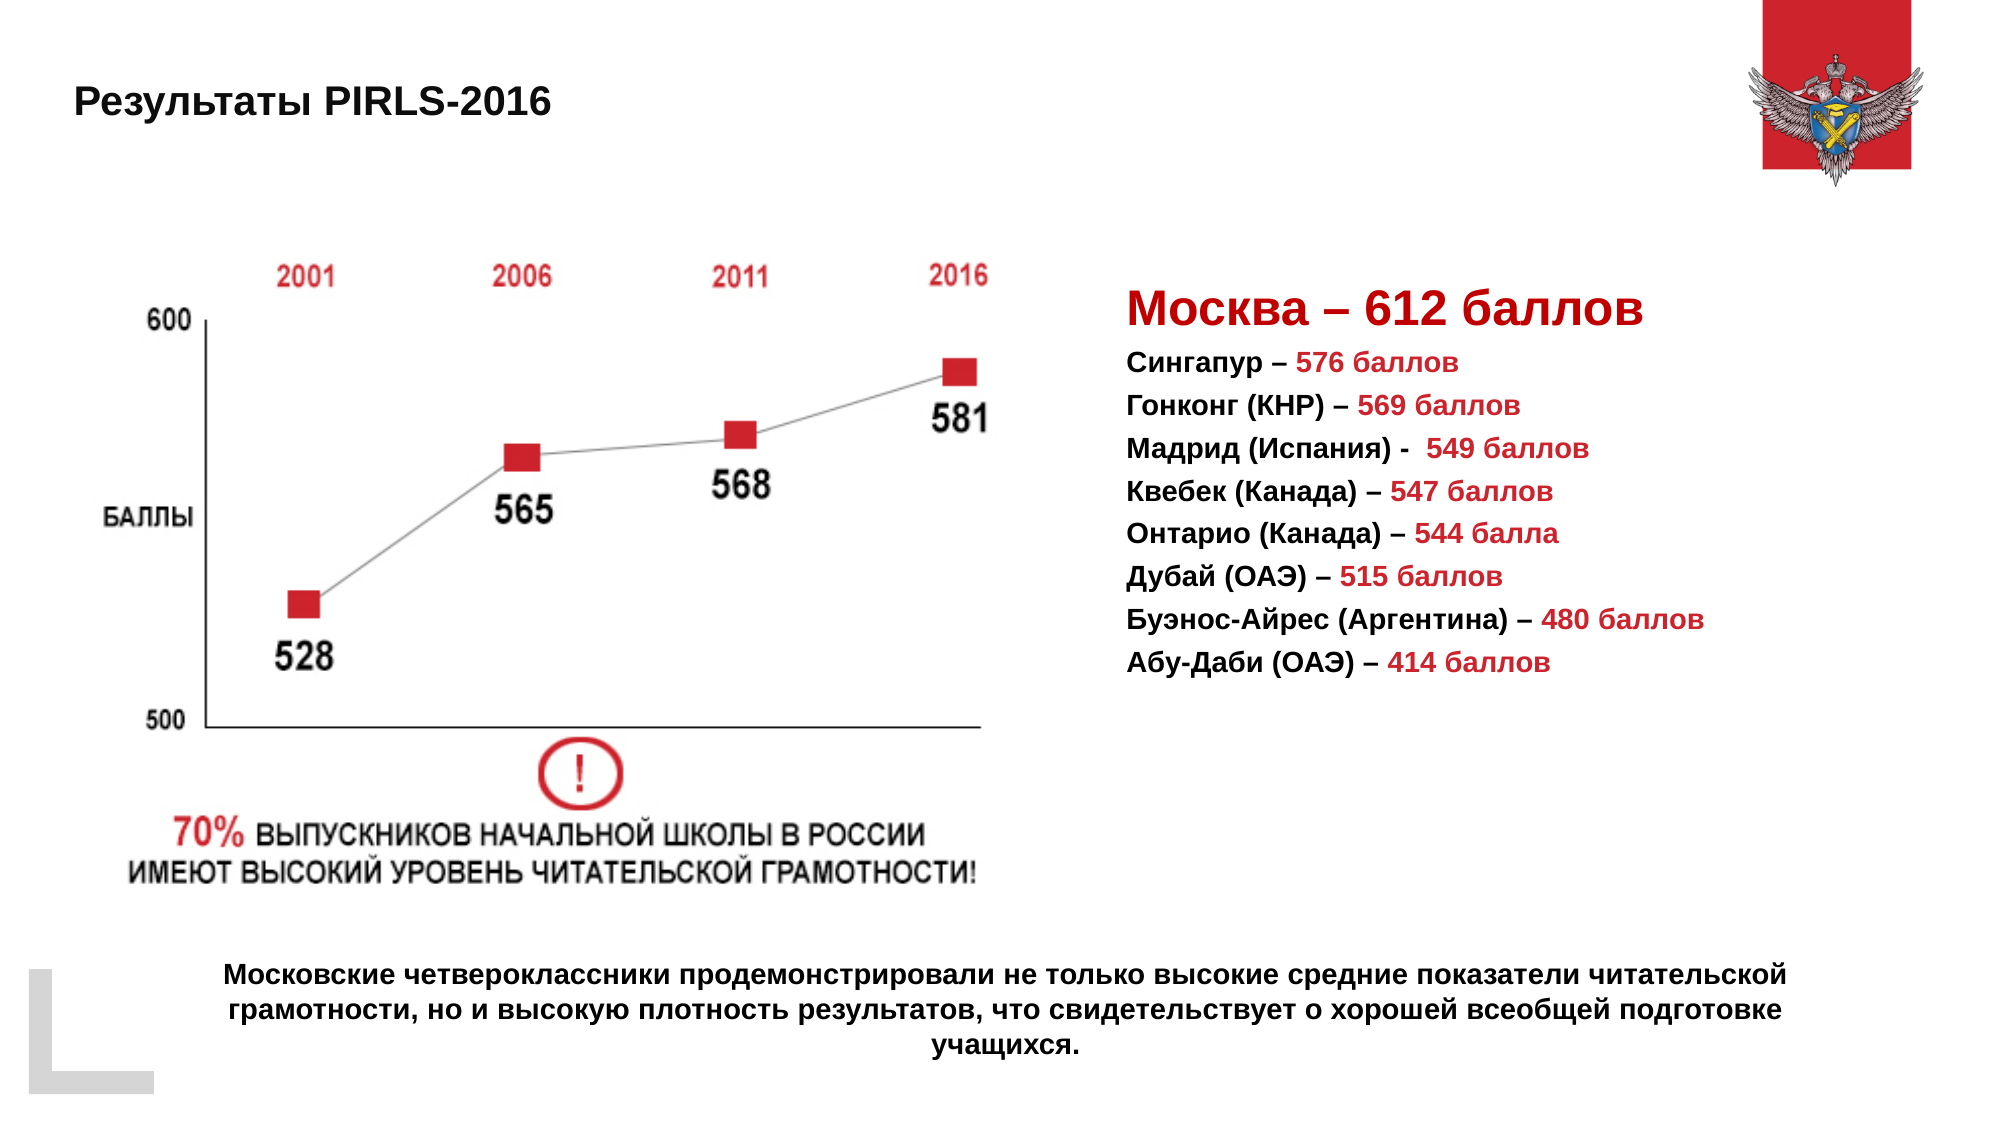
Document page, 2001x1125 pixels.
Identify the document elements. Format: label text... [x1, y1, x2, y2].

text_box Москва – 612 баллов Сингапур – 576 баллов Гонконг (КНР) – 569 баллов Мадрид (Испания) - 549 баллов Квебек (Канада) – 547 баллов Онтарио (Канада) – 544 балла Дубай (ОАЭ) – 515 баллов Буэнос-Айрес (Аргентина) – 480 баллов Абу-Даби (ОАЭ) – 414 баллов [1106, 255, 1851, 720]
title Результаты PIRLS-2016 [65, 66, 1425, 217]
text_box Московские четвероклассники продемонстрировали не только высокие средние показатели читательской грамотности, но и высокую плотность результатов, что свидетельствует о хорошей всеобщей подготовке учащихся. [184, 935, 1827, 1083]
picture [1714, 54, 1960, 192]
picture [78, 231, 1036, 899]
